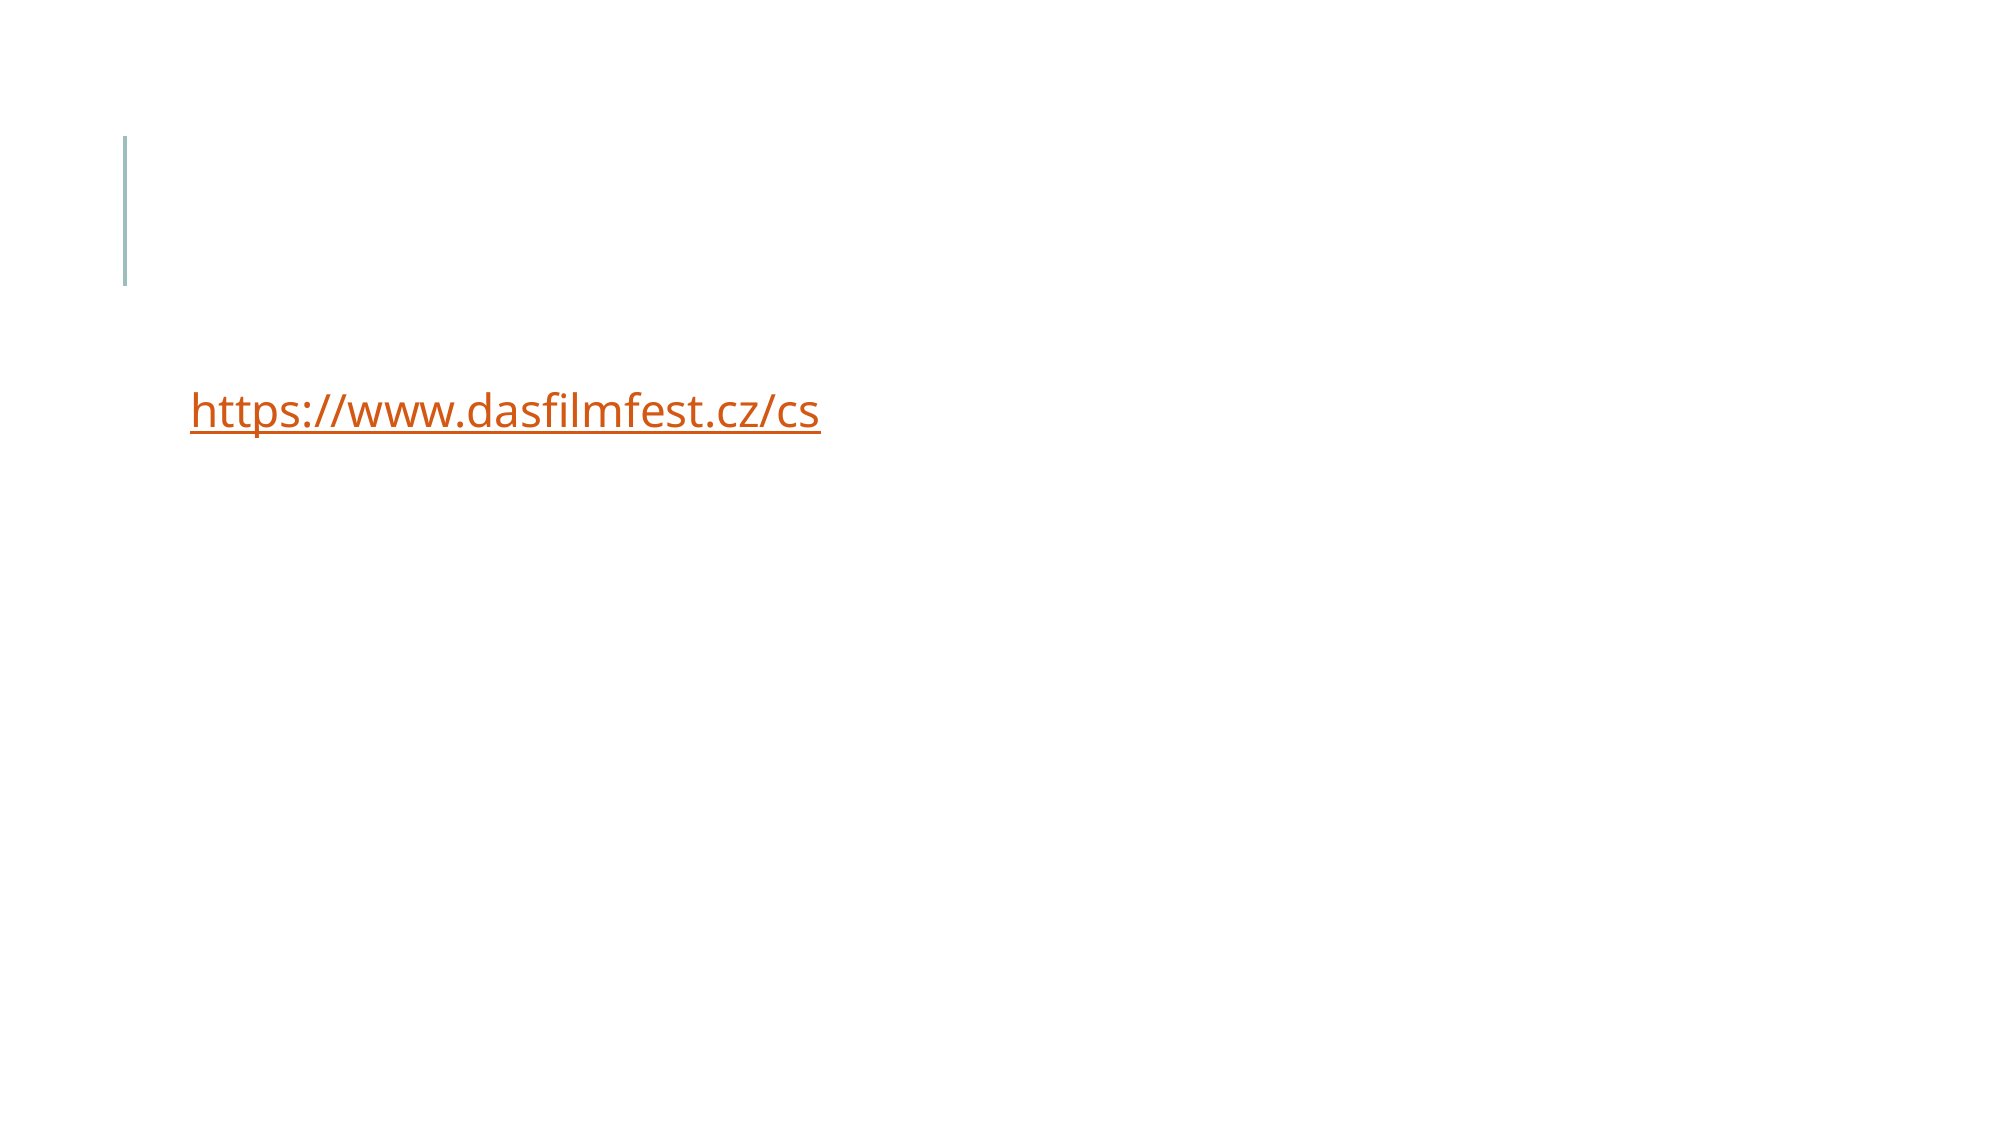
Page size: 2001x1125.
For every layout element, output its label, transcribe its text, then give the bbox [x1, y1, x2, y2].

list https://www.dasfilmfest.cz/cs [168, 375, 1763, 1035]
